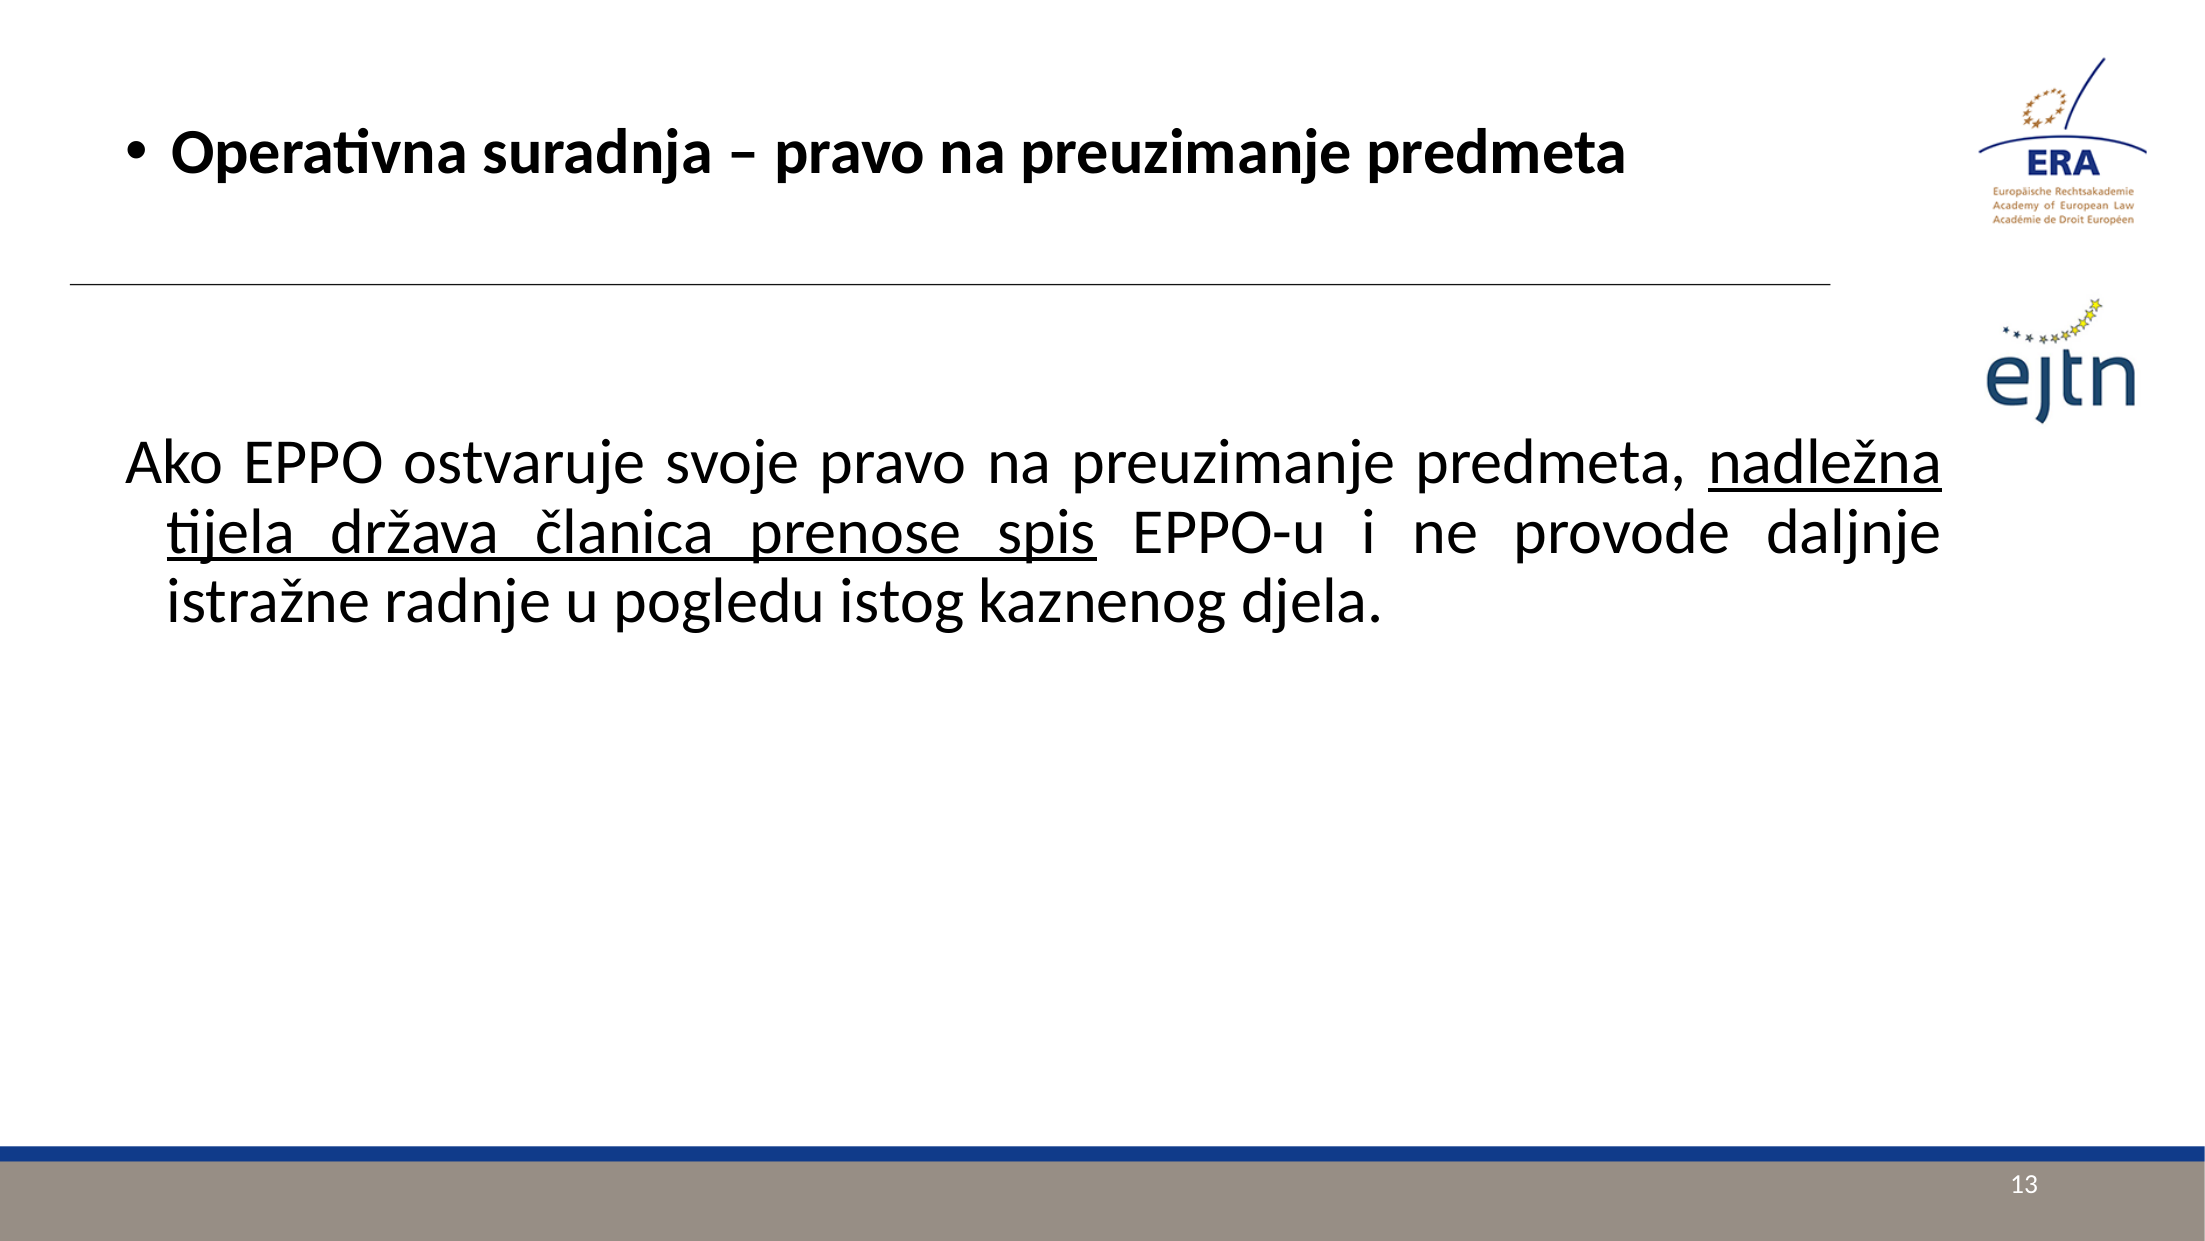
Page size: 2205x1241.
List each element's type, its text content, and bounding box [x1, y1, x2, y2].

list Ako EPPO ostvaruje svoje pravo na preuzimanje predmeta, nadležna tijela država članica prenose spis EPPO-u i ne provode daljnje istražne radnje u pogledu istog kaznenog djela. [110, 314, 1958, 1034]
slide_number 13 [1557, 1149, 2054, 1216]
picture [0, 0, 2205, 1241]
title Operativna suradnja – pravo na preuzimanje predmeta [110, 49, 2095, 257]
